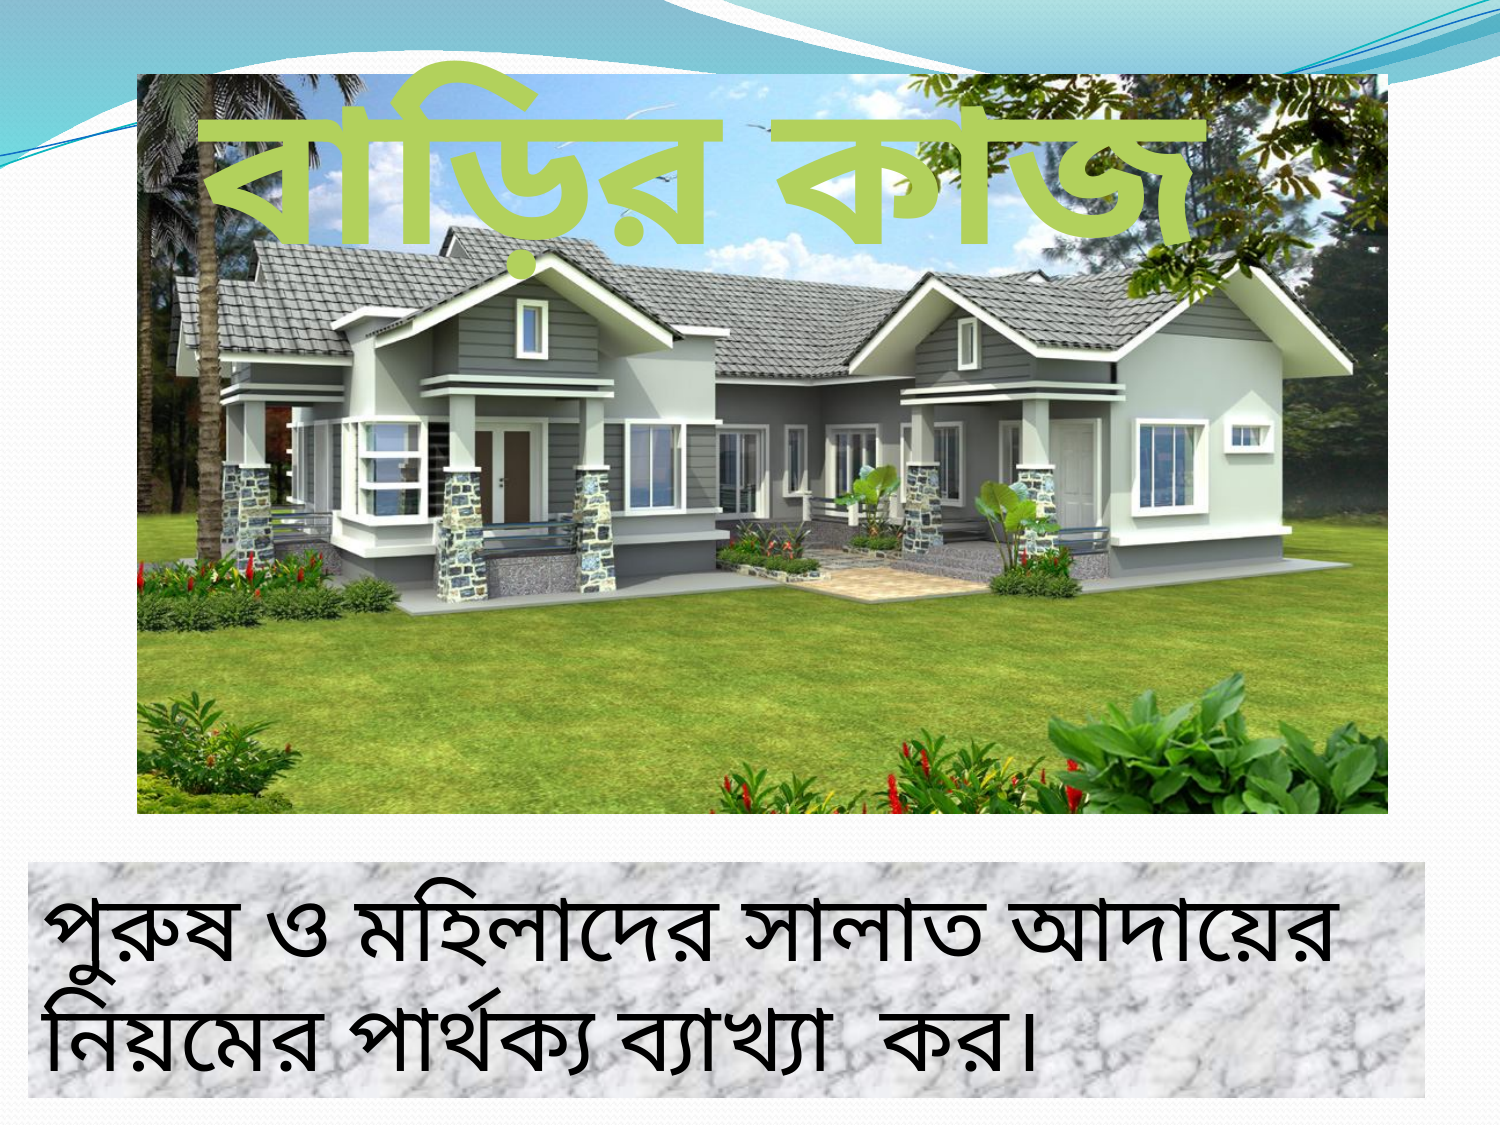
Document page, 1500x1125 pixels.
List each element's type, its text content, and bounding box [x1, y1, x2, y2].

text_box পুরুষ ও মহিলাদের সালাত আদায়ের নিয়মের পার্থক্য ব্যাখ্যা কর। [28, 862, 1425, 1098]
text_box বাড়ির কাজ [185, 37, 1350, 74]
picture [137, 74, 1388, 814]
